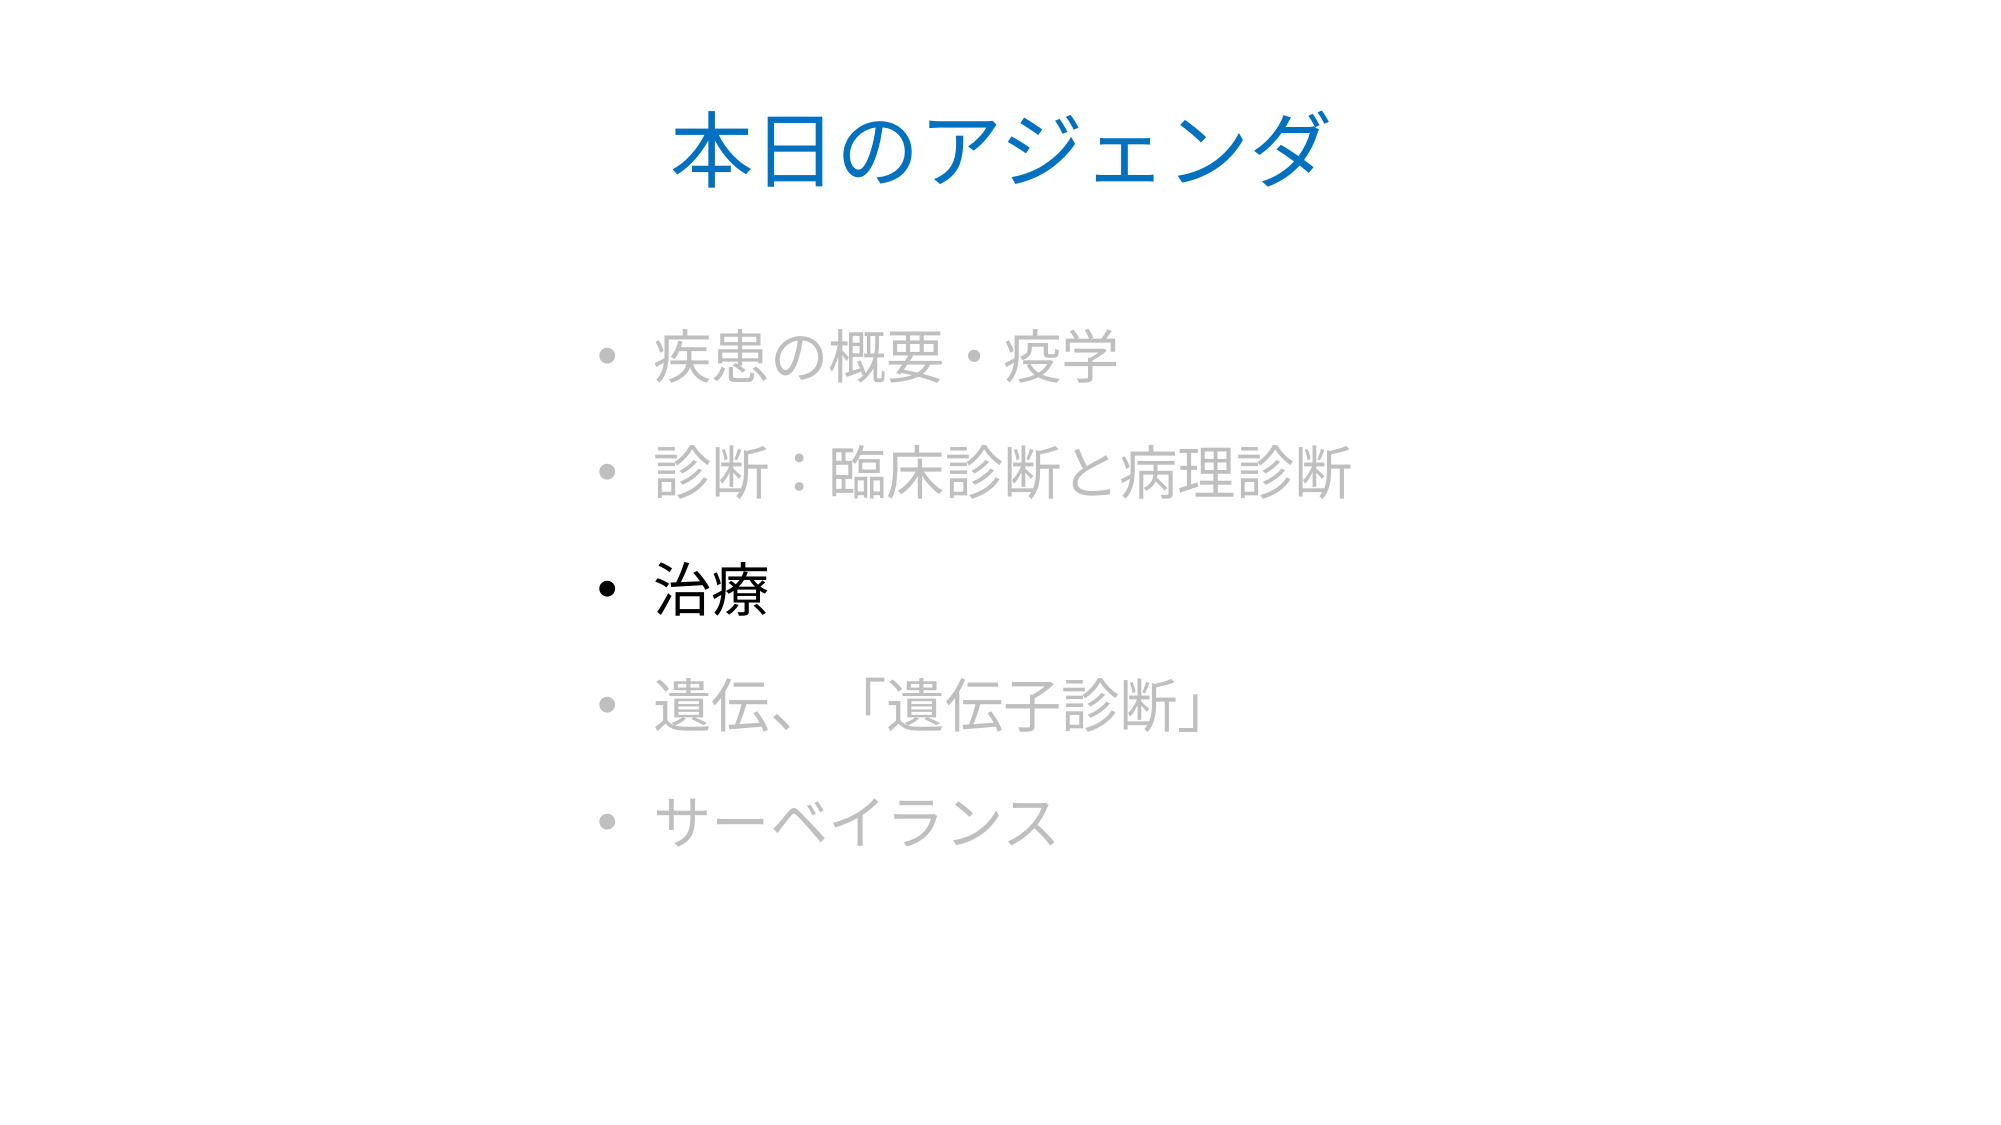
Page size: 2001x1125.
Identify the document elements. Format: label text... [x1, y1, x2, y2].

list 疾患の概要・疫学 診断：臨床診断と病理診断 治療 遺伝、「遺伝子診断」 サーベイランス [582, 277, 1421, 1011]
title 本日のアジェンダ [326, 54, 1677, 243]
